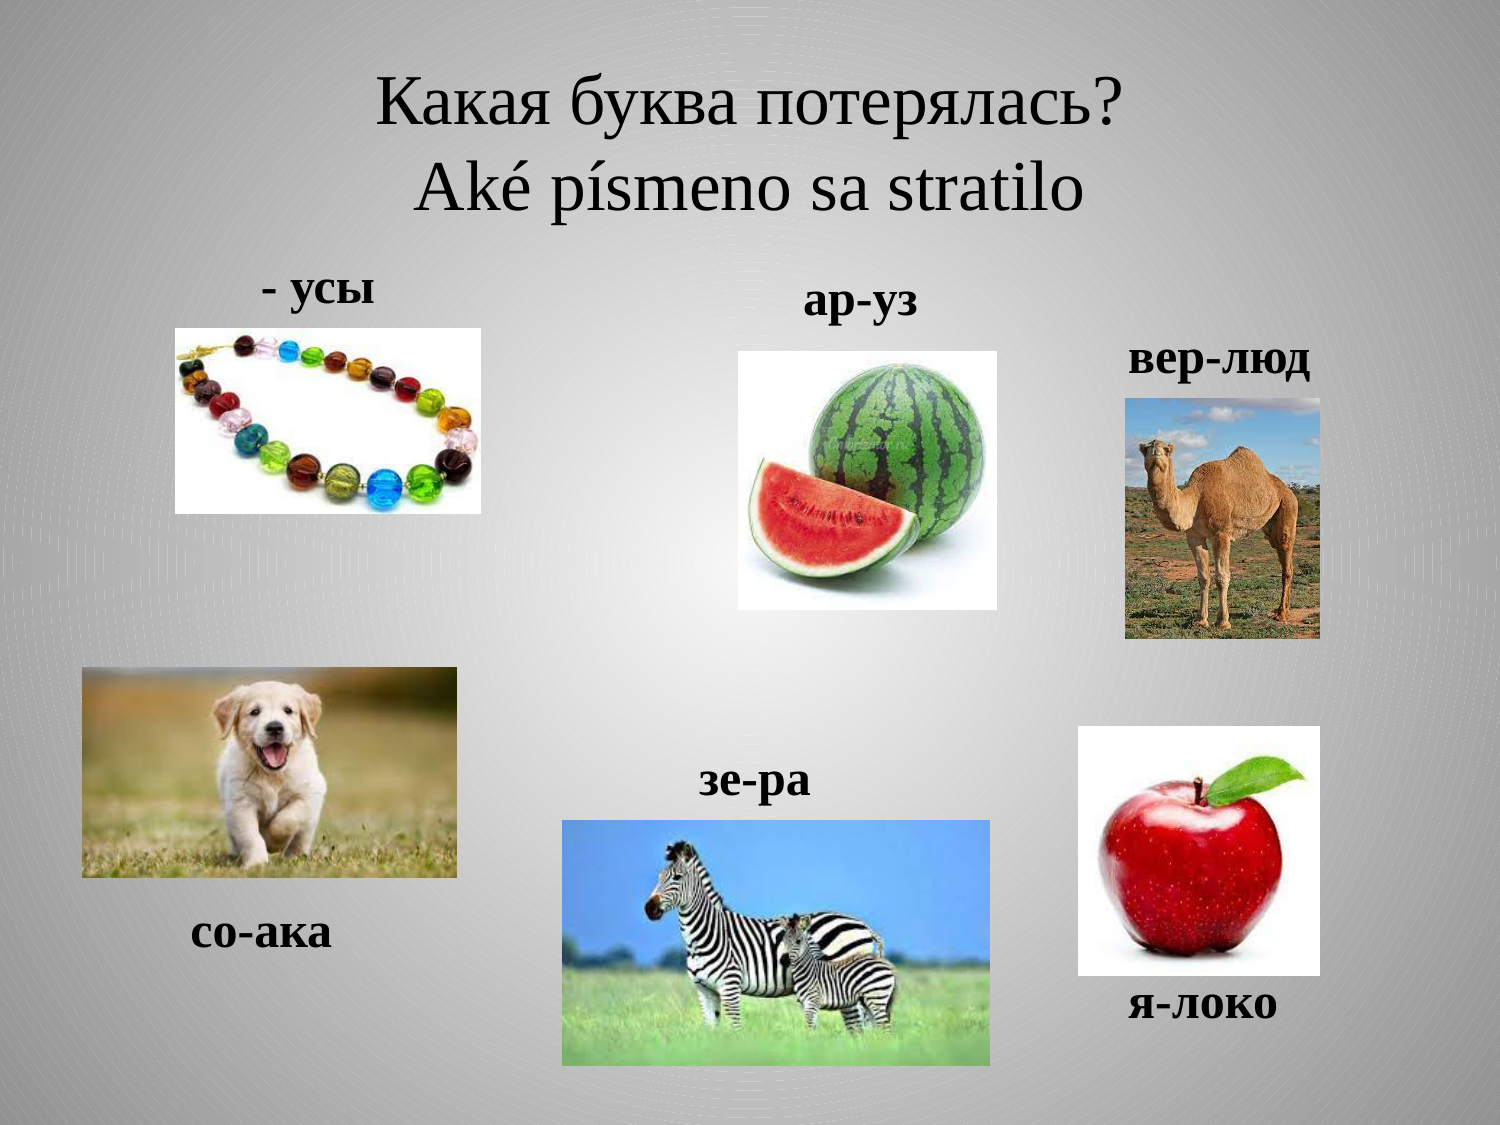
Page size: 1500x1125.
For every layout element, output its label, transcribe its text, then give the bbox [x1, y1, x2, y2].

picture [81, 667, 458, 879]
text_box зе-ра [609, 738, 961, 813]
text_box - усы [246, 246, 481, 321]
title Какая буква потерялась? Aké písmeno sa stratilo [75, 45, 1425, 233]
text_box ар-уз [738, 257, 1008, 333]
text_box [1113, 597, 1325, 659]
picture [1124, 398, 1321, 639]
text_box со-ака [175, 890, 399, 966]
picture [1077, 726, 1320, 976]
picture [175, 327, 482, 514]
list [75, 262, 1425, 1005]
picture [562, 820, 990, 1066]
text_box я-локо [1113, 985, 1301, 1036]
picture [737, 351, 997, 610]
text_box вер-люд [1113, 316, 1348, 392]
